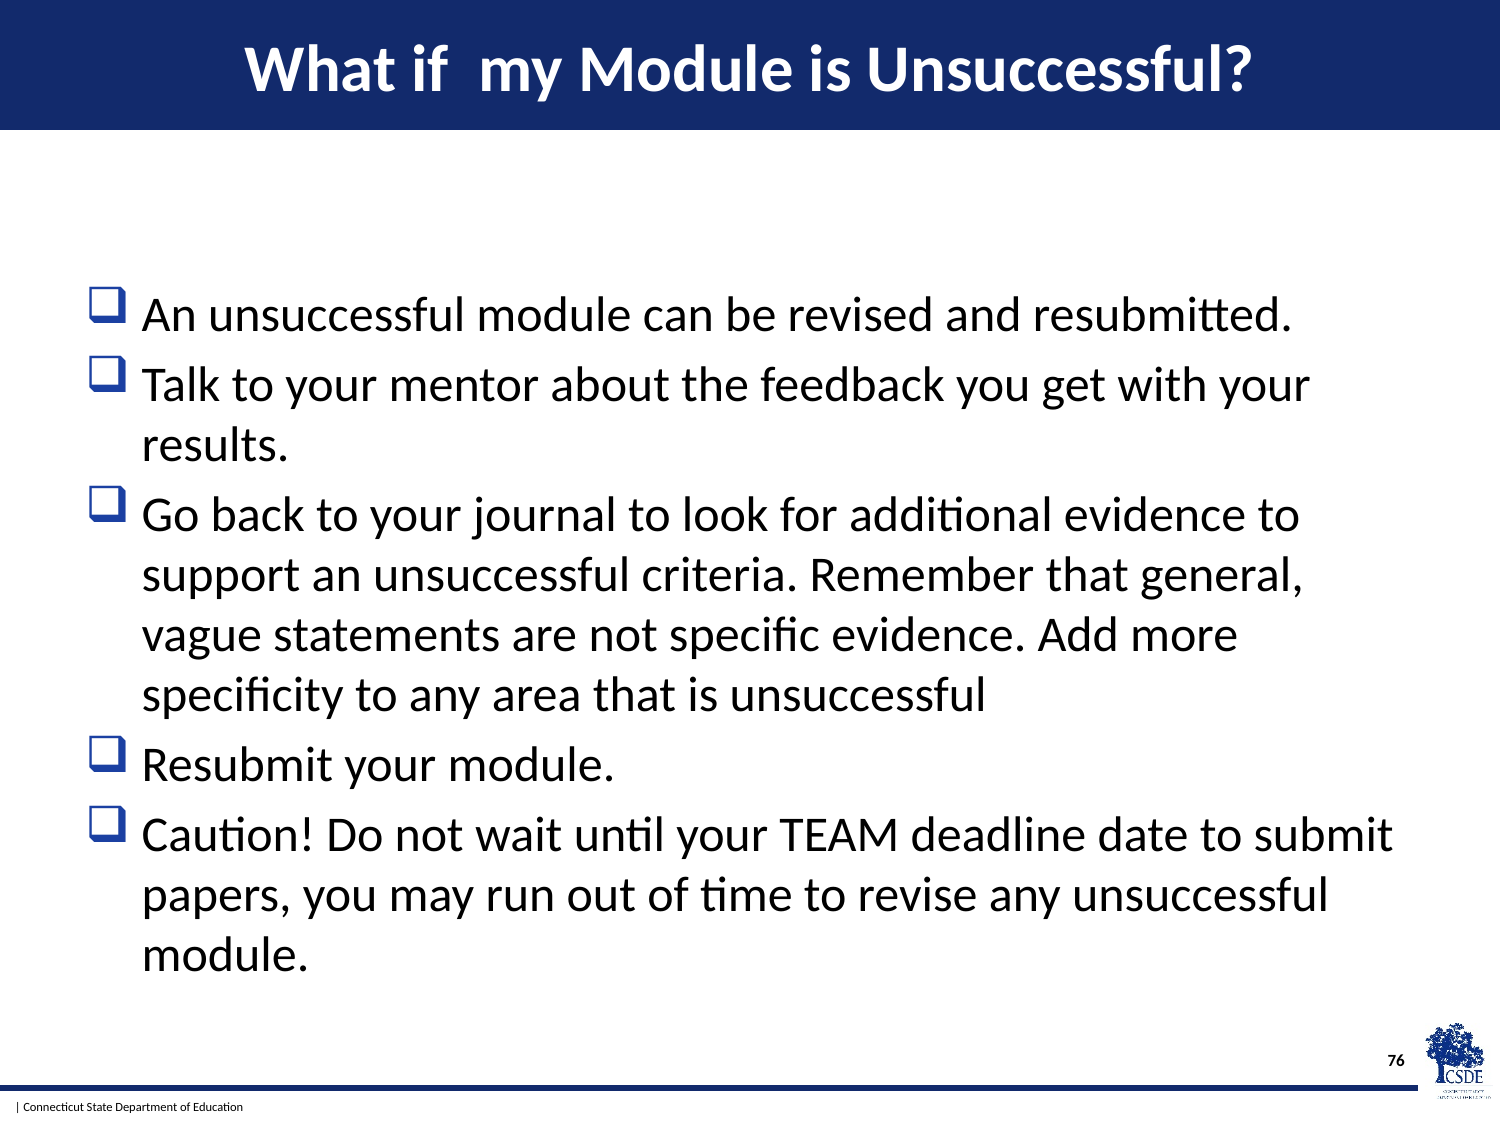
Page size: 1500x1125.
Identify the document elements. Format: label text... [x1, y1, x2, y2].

list An unsuccessful module can be revised and resubmitted. Talk to your mentor about the feedback you get with your results. Go back to your journal to look for additional evidence to support an unsuccessful criteria. Remember that general, vague statements are not specific evidence. Add more specificity to any area that is unsuccessful Resubmit your module. Caution! Do not wait until your TEAM deadline date to submit papers, you may run out of time to revise any unsuccessful module. [67, 273, 1418, 1017]
picture [1425, 1023, 1493, 1099]
title What if my Module is Unsuccessful? [75, 8, 1425, 121]
